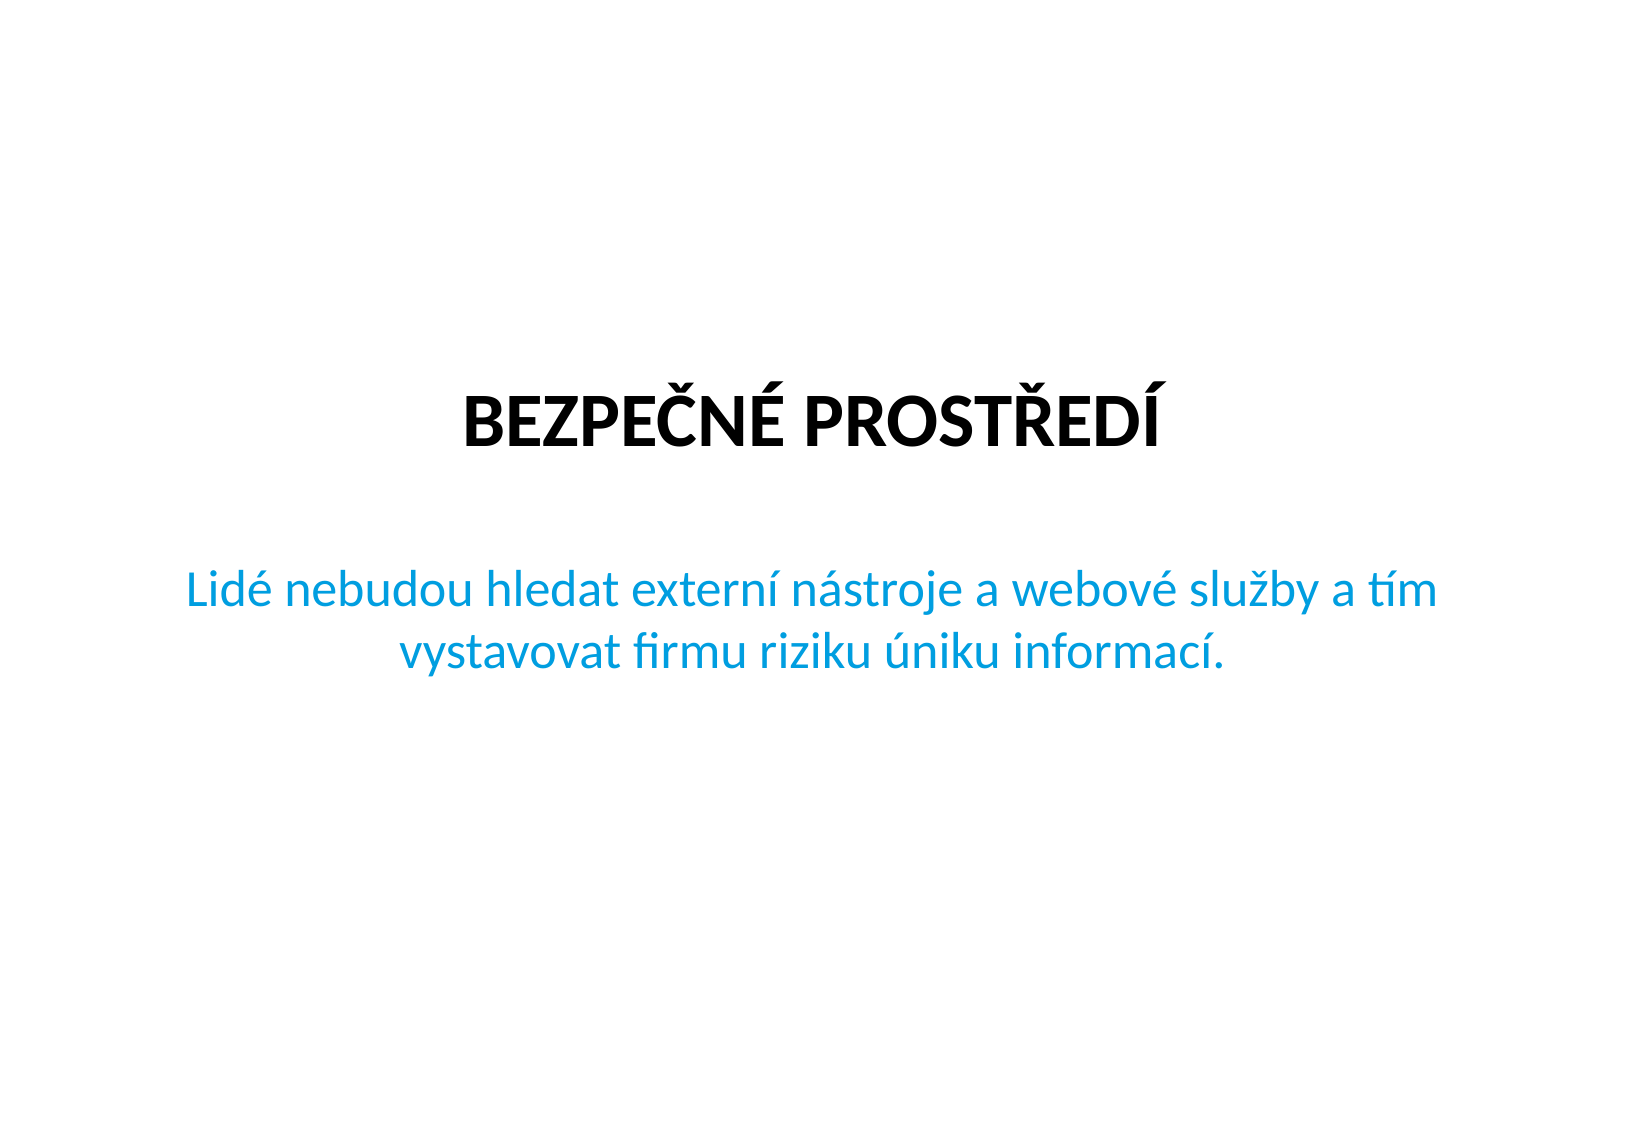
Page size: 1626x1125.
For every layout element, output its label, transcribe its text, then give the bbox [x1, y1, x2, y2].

title BEZPEČNÉ PROSTŘEDÍ Lidé nebudou hledat externí nástroje a webové služby a tím vystavovat firmu riziku úniku informací. [115, 361, 1510, 717]
